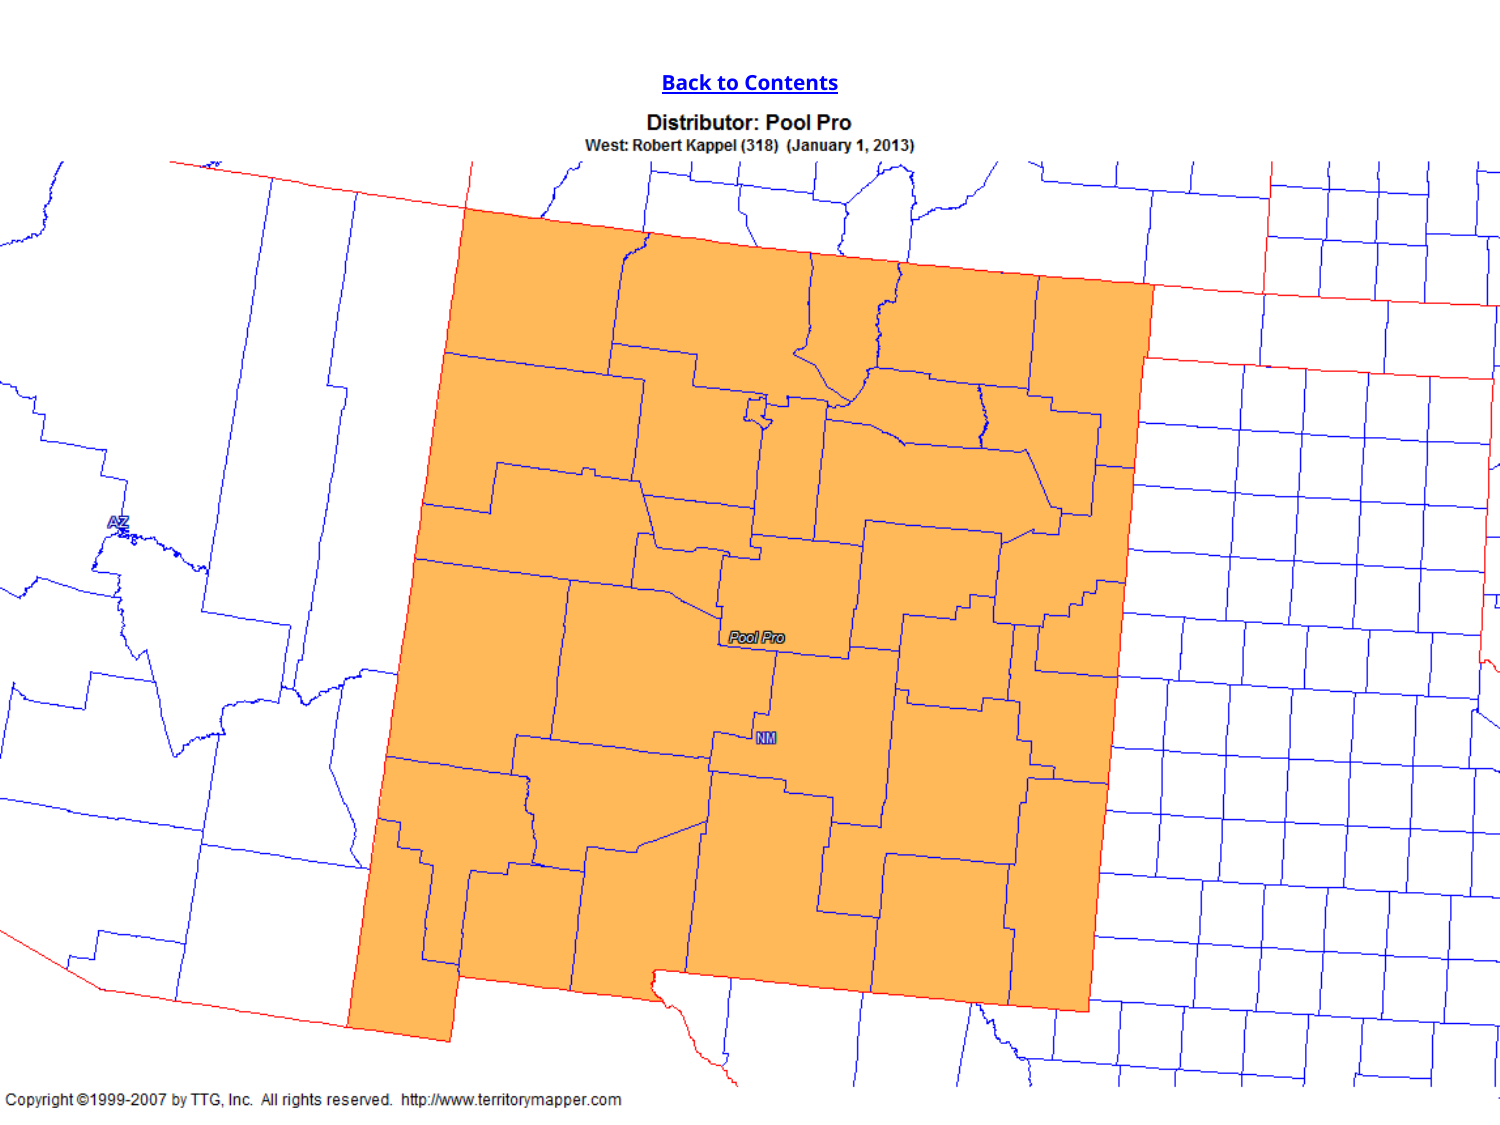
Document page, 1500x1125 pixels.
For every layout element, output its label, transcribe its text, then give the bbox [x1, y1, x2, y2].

picture [0, 104, 1500, 1125]
text_box Back to Contents [637, 62, 863, 102]
